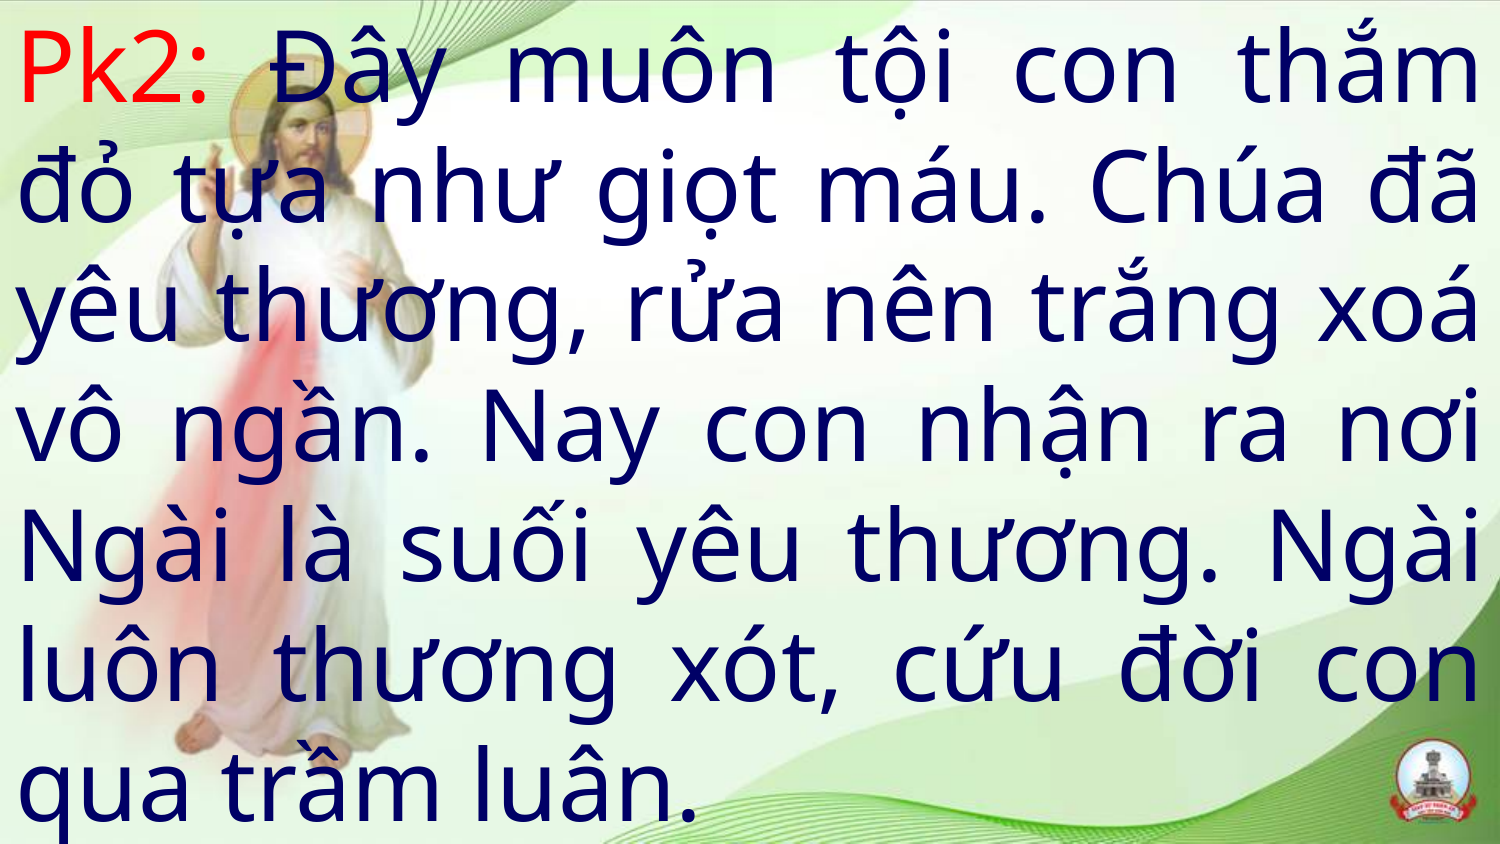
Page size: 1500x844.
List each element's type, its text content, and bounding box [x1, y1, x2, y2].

title Pk2: Đây muôn tội con thắm đỏ tựa như giọt máu. Chúa đã yêu thương, rửa nên trắng xoá vô ngần. Nay con nhận ra nơi Ngài là suối yêu thương. Ngài luôn thương xót, cứu đời con qua trầm luân. [0, 0, 1500, 844]
